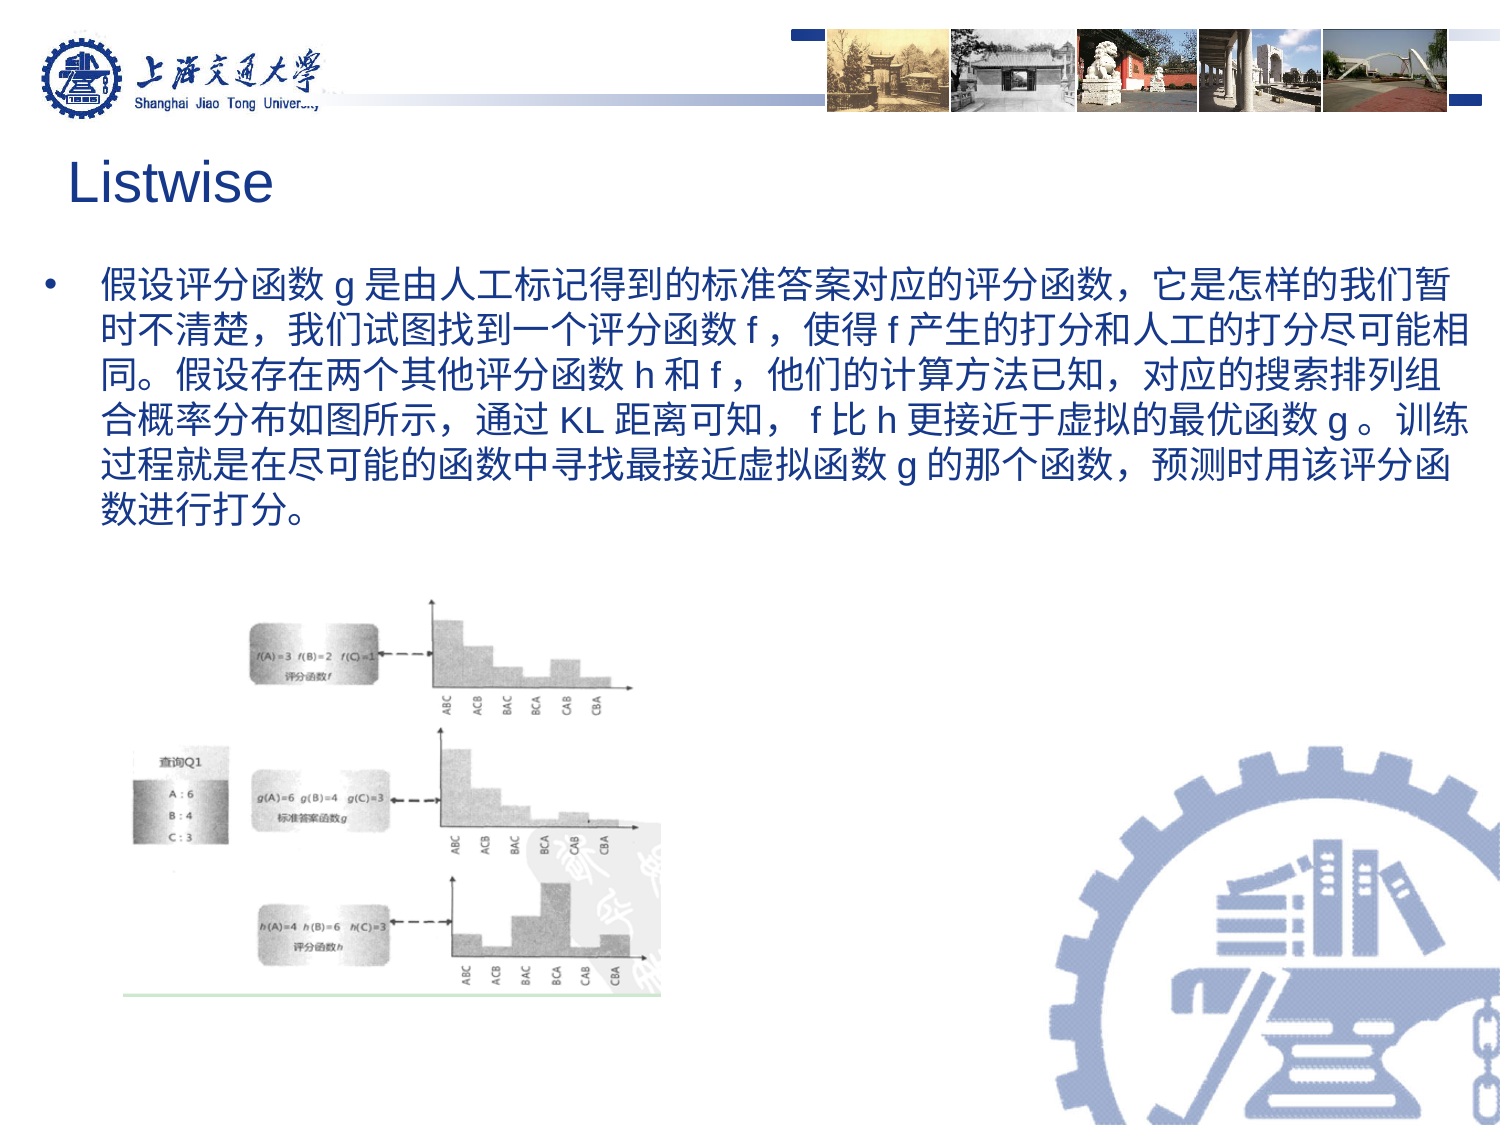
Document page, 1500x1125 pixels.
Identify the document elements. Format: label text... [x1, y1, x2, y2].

picture [0, 0, 1500, 1125]
picture [1199, 29, 1321, 112]
picture [1077, 29, 1197, 112]
picture [1323, 29, 1447, 112]
text_box Listwise [53, 137, 1500, 222]
text_box 假设评分函数g是由人工标记得到的标准答案对应的评分函数，它是怎样的我们暂时不清楚，我们试图找到一个评分函数f，使得f产生的打分和人工的打分尽可能相同。假设存在两个其他评分函数h和f，他们的计算方法已知，对应的搜索排列组合概率分布如图所示，通过KL距离可知，f比h更接近于虚拟的最优函数g。训练过程就是在尽可能的函数中寻找最接近虚拟函数g的那个函数，预测时用该评分函数进行打分。 [29, 208, 1492, 628]
